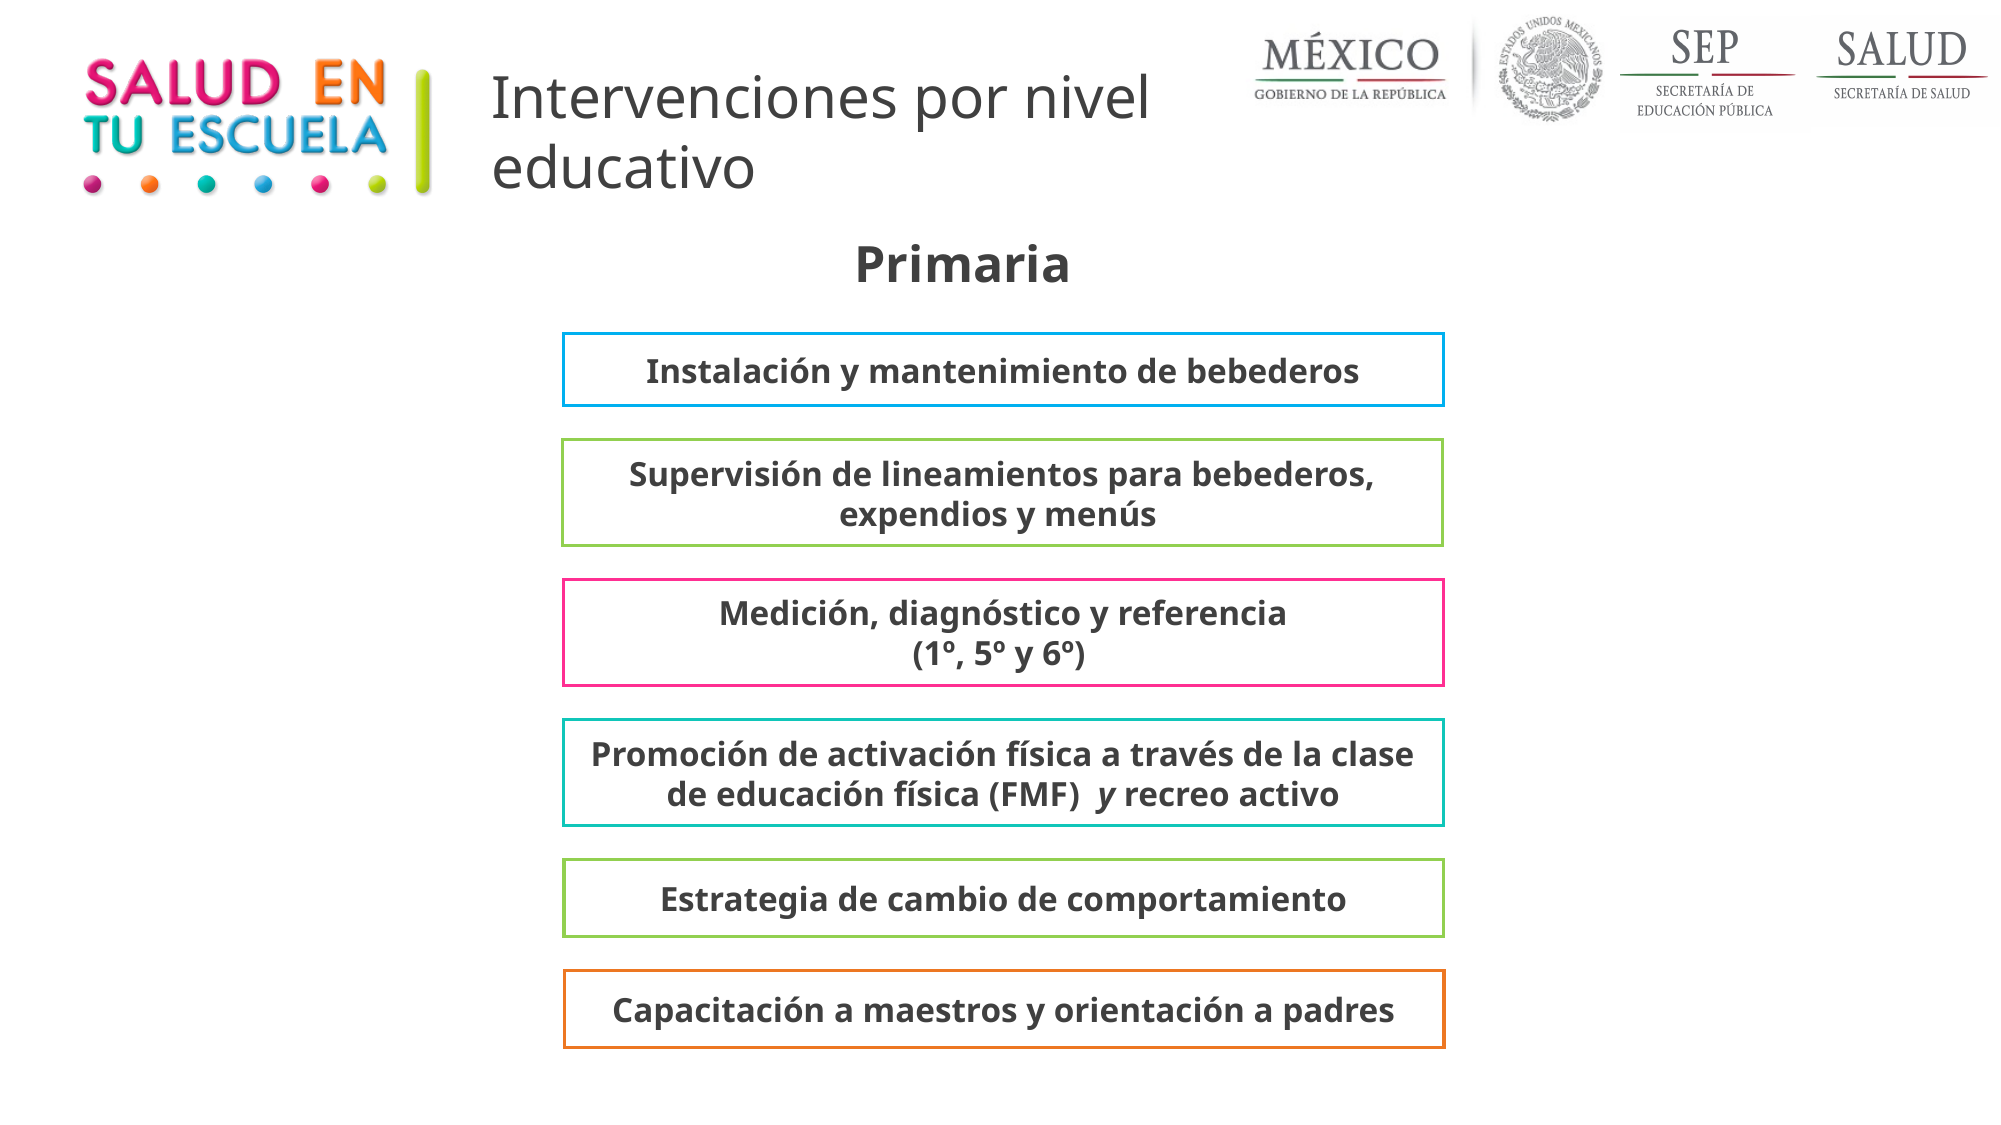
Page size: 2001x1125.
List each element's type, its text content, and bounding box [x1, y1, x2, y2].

text_box Primaria [755, 184, 1171, 341]
text_box Estrategia de cambio de comportamiento [563, 859, 1445, 938]
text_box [563, 579, 1444, 686]
picture [37, 21, 477, 240]
text_box Capacitación a maestros y orientación a padres [563, 969, 1445, 1048]
text_box Supervisión de lineamientos para bebederos, expendios y menús [561, 439, 1443, 547]
text_box Intervenciones por nivel educativo [476, 10, 1312, 250]
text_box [563, 719, 1444, 826]
text_box Instalación y mantenimiento de bebederos [563, 333, 1445, 407]
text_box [1244, 0, 2000, 148]
